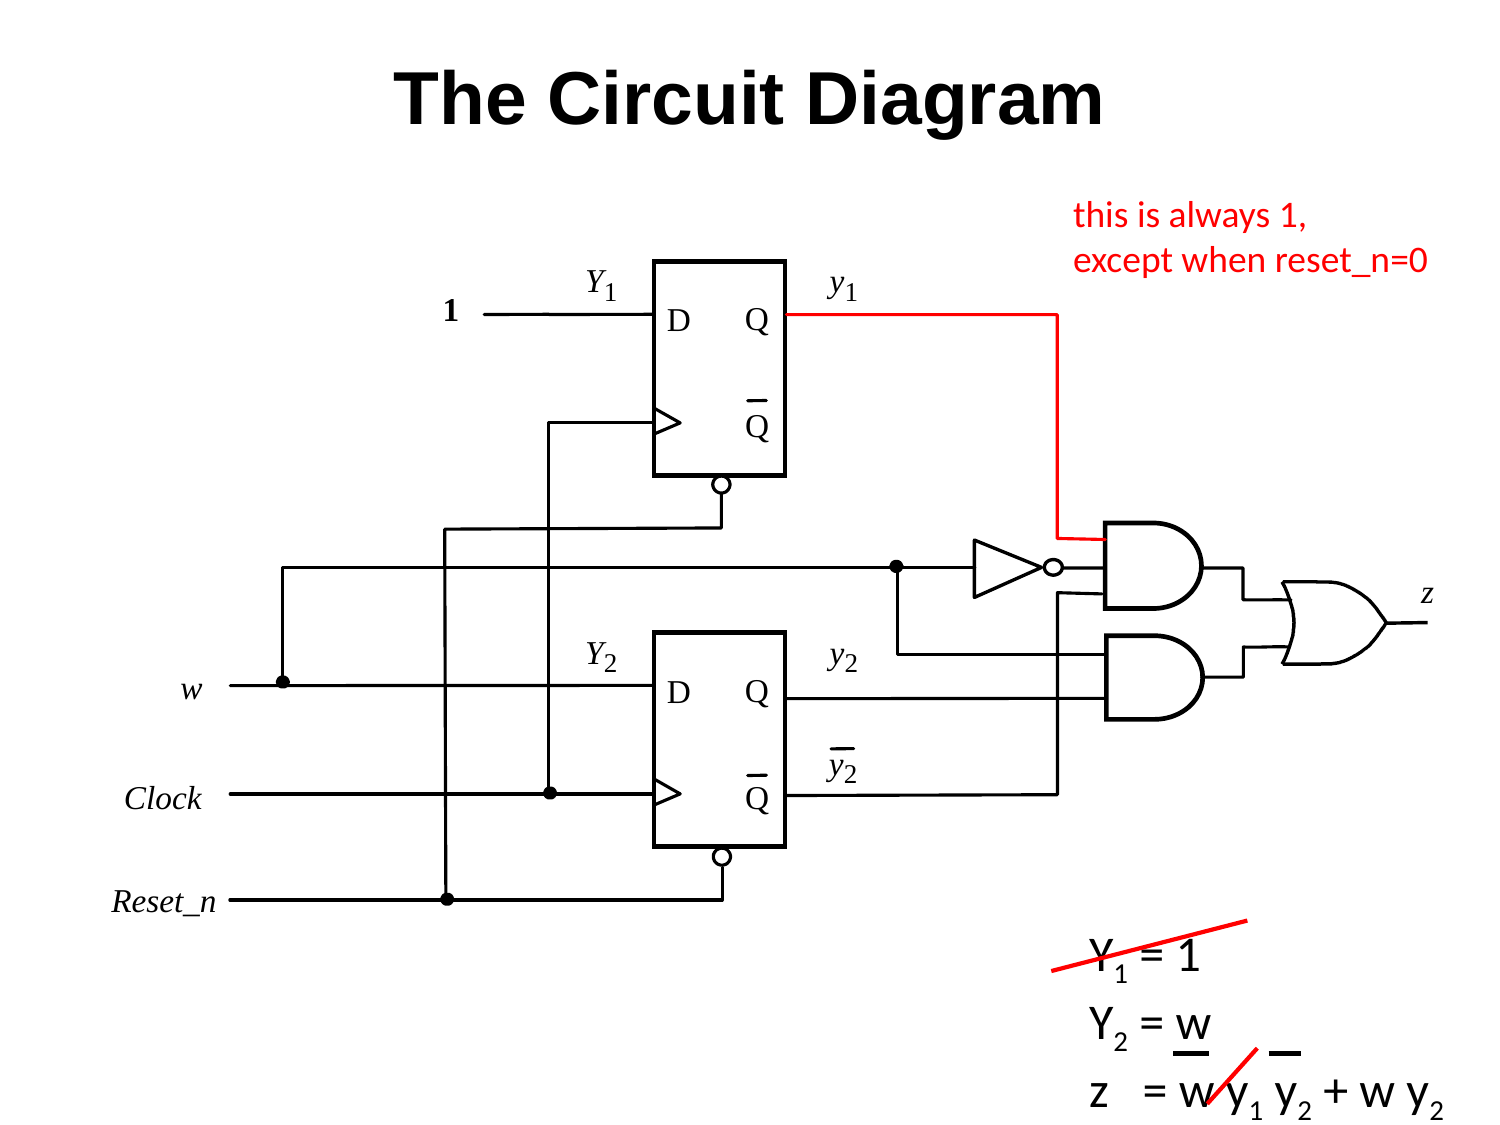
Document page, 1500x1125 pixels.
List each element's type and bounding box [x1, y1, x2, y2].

text_box [111, 182, 1465, 1111]
title [0, 1, 1500, 189]
